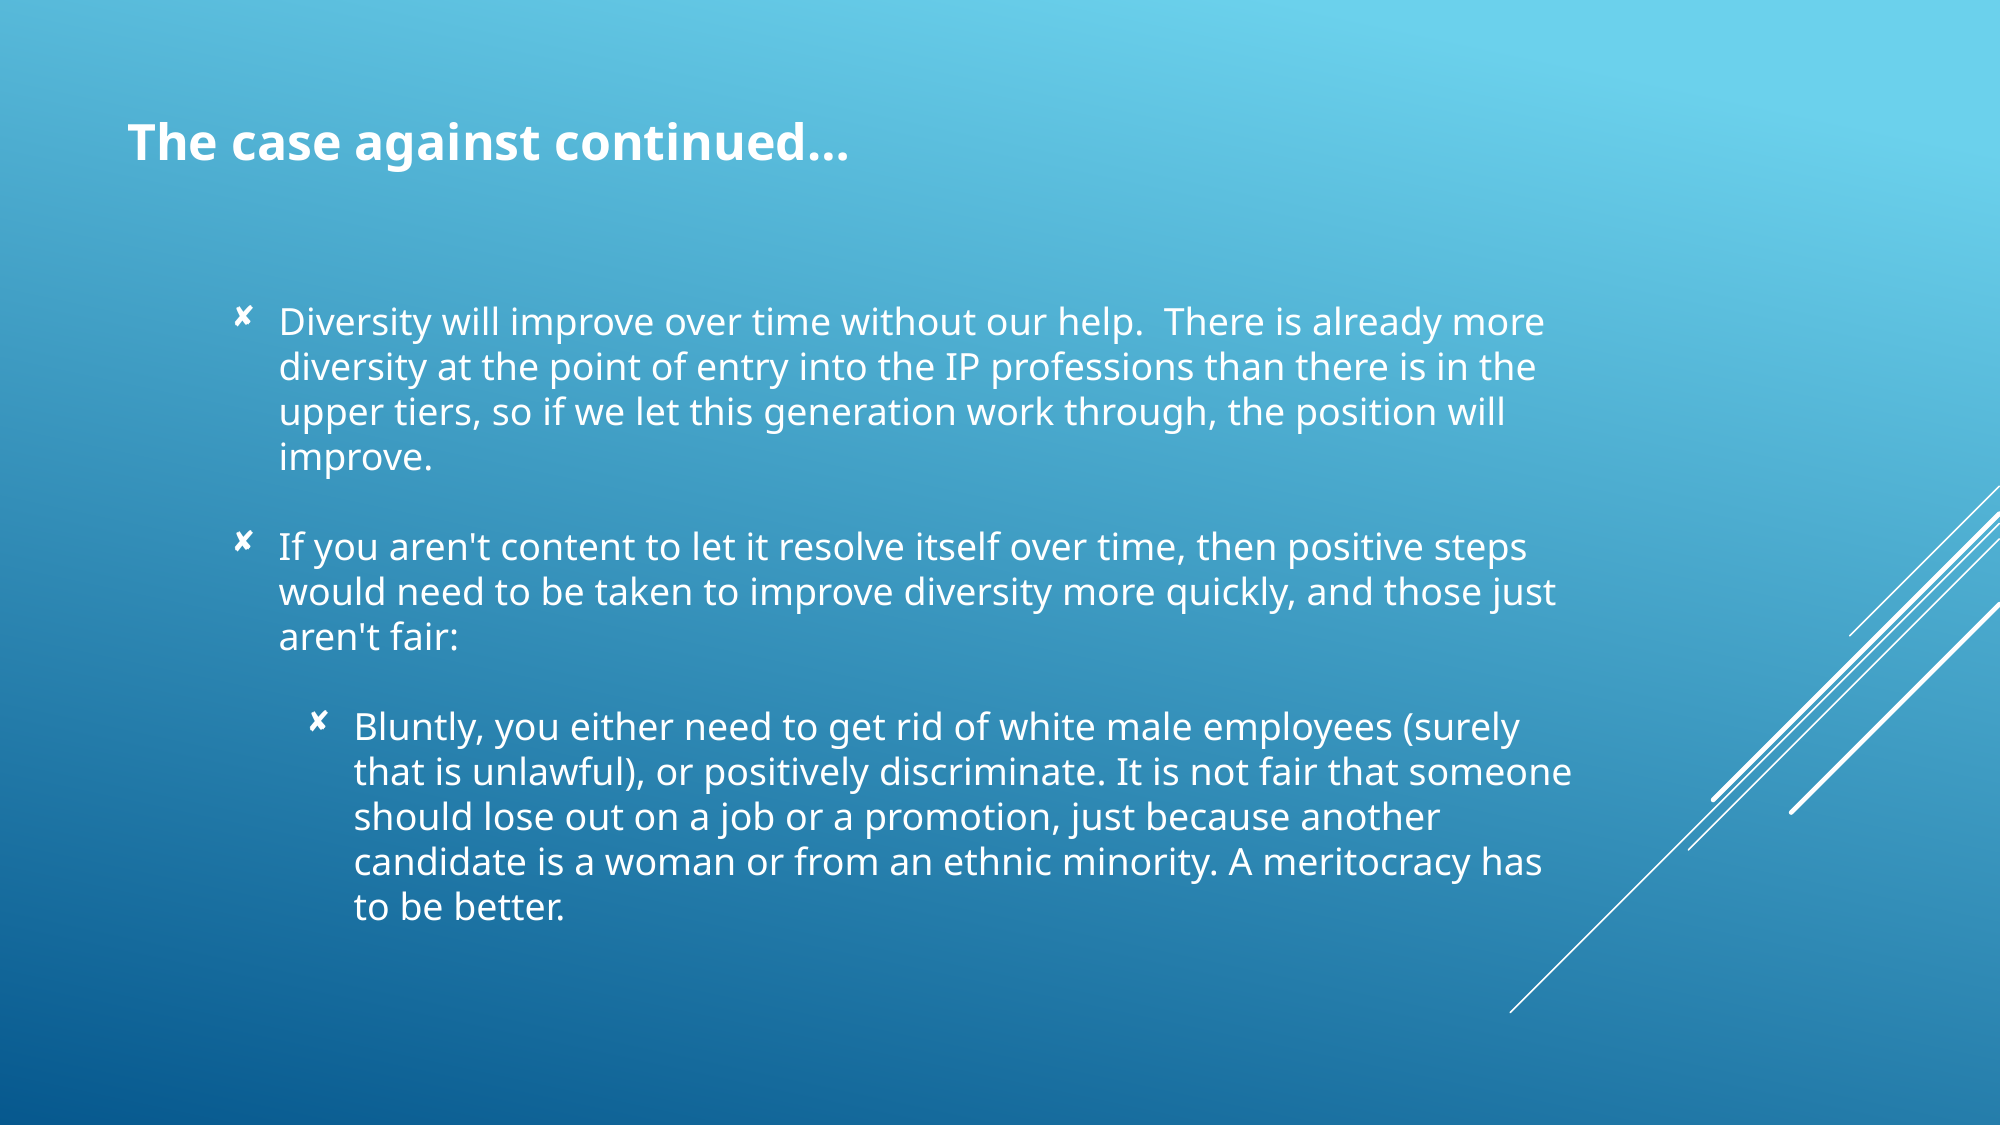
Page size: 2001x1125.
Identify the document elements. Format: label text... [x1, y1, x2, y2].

text_box Diversity will improve over time without our help. There is already more diversity at the point of entry into the IP professions than there is in the upper tiers, so if we let this generation work through, the position will improve. If you aren't content to let it resolve itself over time, then positive steps would need to be taken to improve diversity more quickly, and those just aren't fair: Bluntly, you either need to get rid of white male employees (surely that is unlawful), or positively discriminate. It is not fair that someone should lose out on a job or a promotion, just because another candidate is a woman or from an ethnic minority. A meritocracy has to be better. [141, 290, 1597, 981]
text_box The case against continued… [112, 81, 1513, 201]
